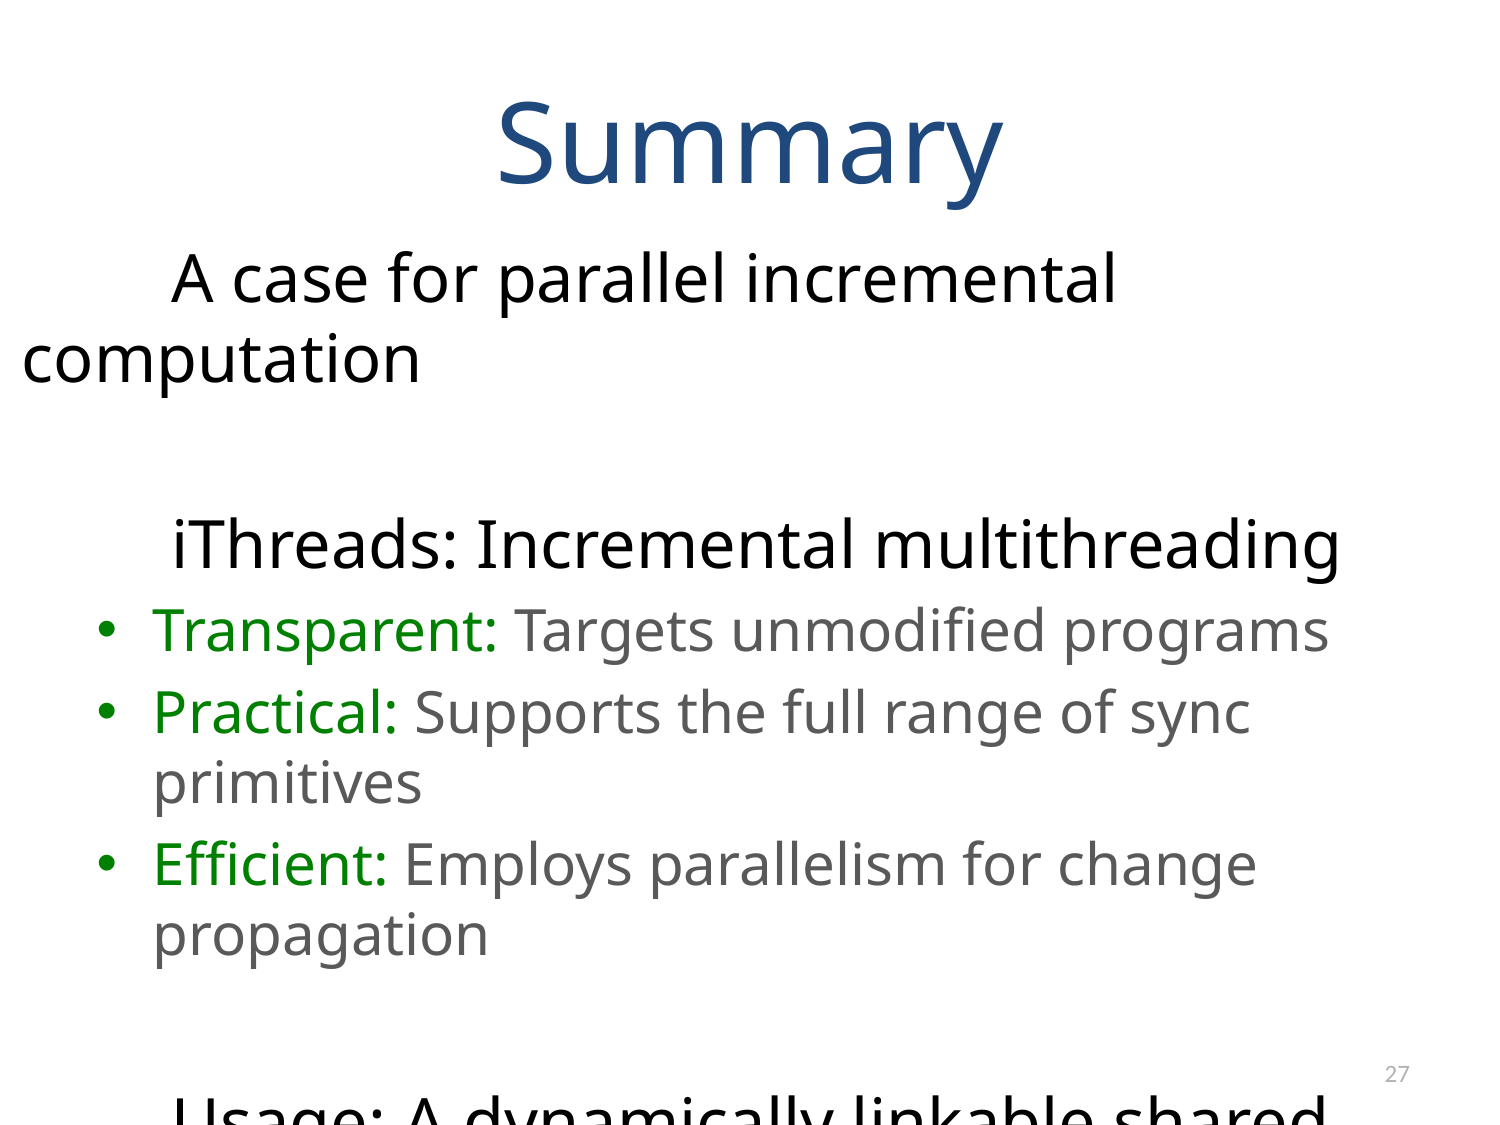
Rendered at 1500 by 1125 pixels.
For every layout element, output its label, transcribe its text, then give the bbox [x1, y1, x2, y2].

slide_number 27 [1074, 1042, 1425, 1103]
title Summary [75, 45, 1425, 233]
list A case for parallel incremental computation iThreads: Incremental multithreading Transparent: Targets unmodified programs Practical: Supports the full range of sync primitives Efficient: Employs parallelism for change propagation Usage: A dynamically linkable shared library [6, 227, 1500, 964]
